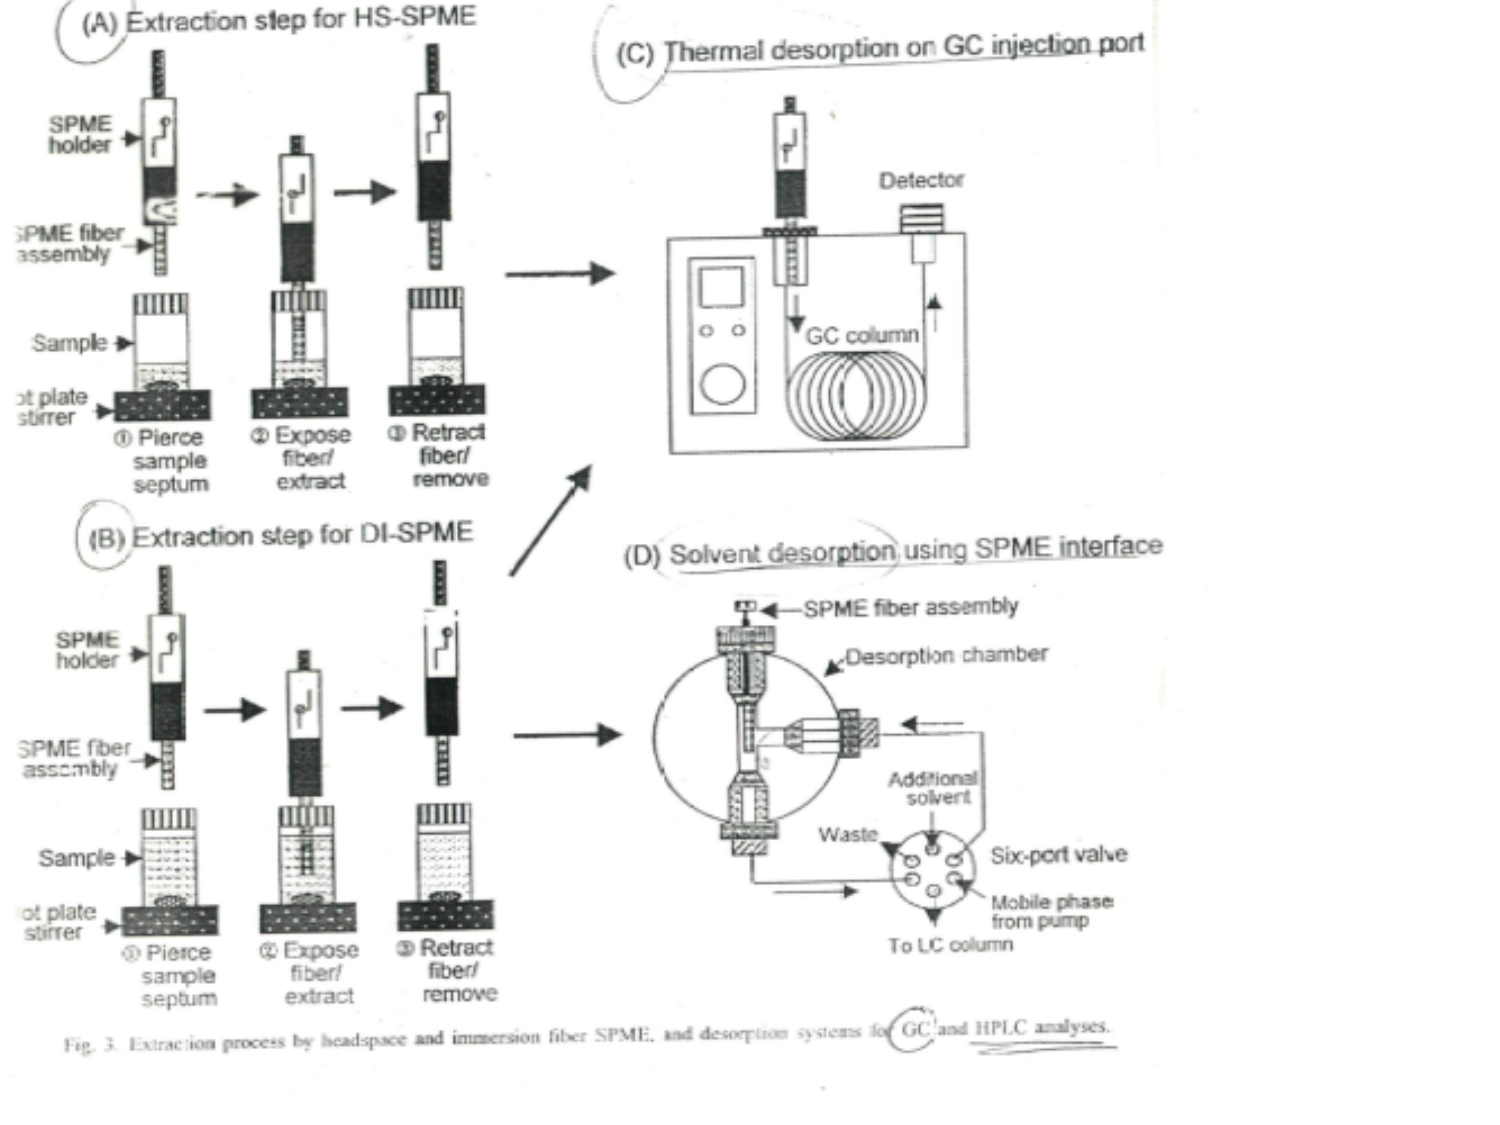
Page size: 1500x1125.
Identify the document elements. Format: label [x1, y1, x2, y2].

picture [0, 0, 1211, 1094]
